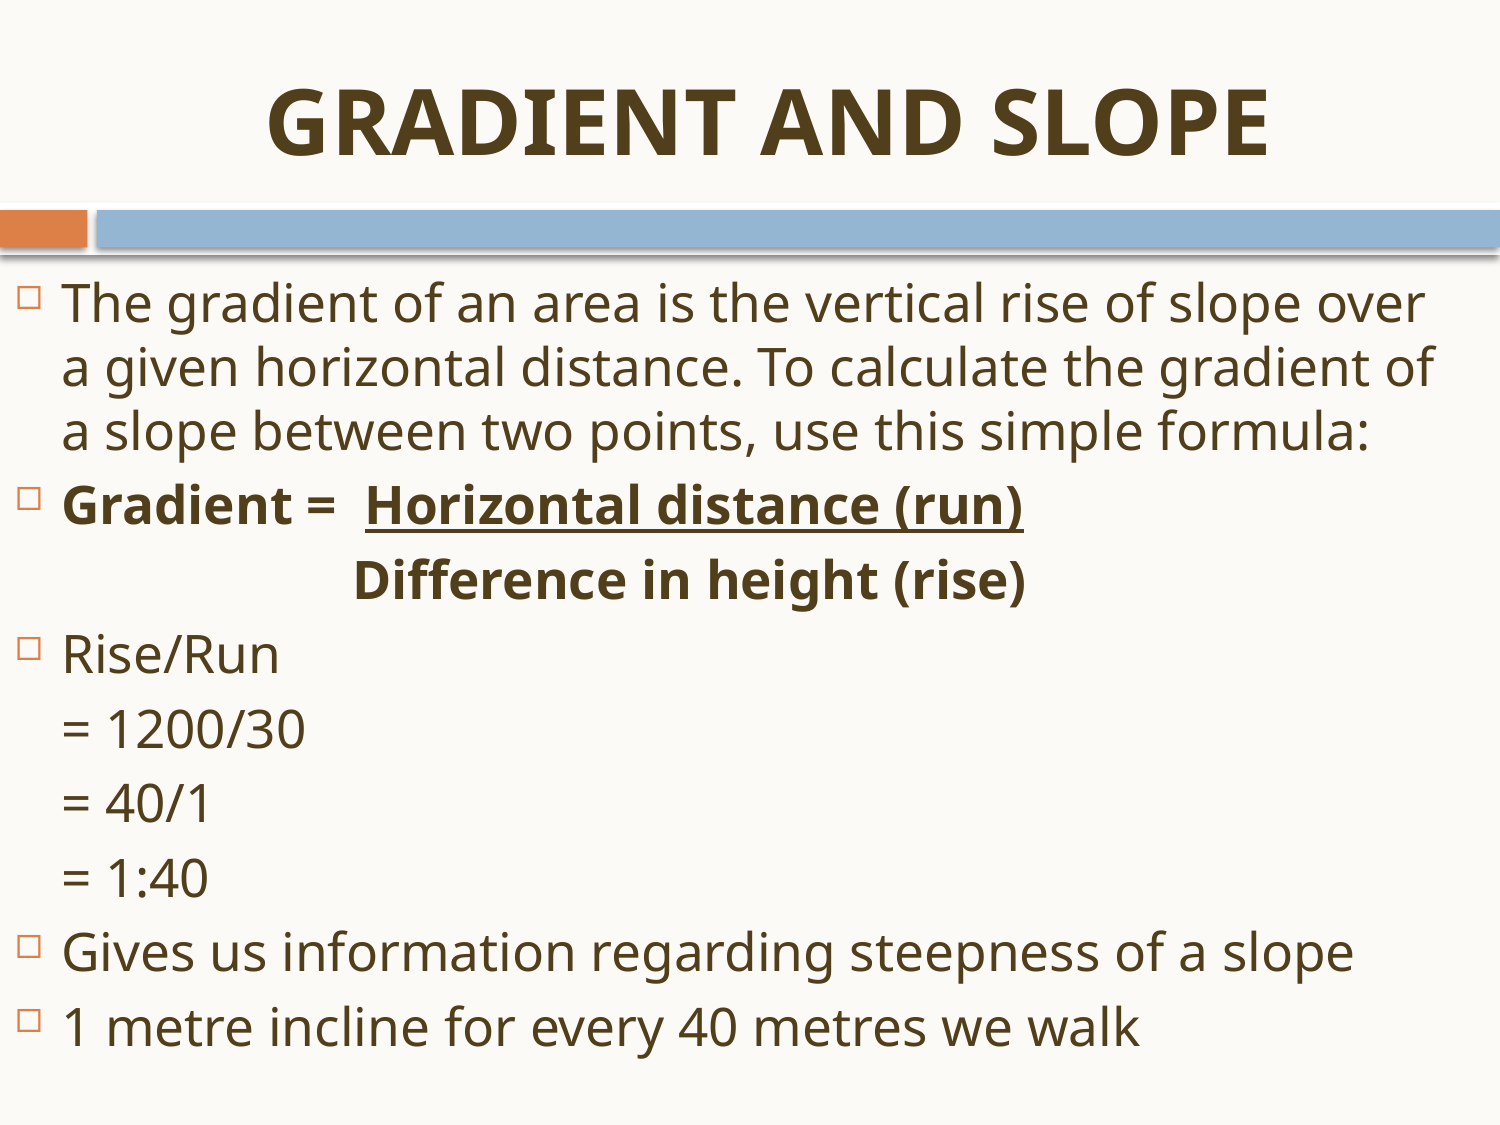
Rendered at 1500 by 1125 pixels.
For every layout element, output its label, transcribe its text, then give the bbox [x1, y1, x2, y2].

list The gradient of an area is the vertical rise of slope over a given horizontal distance. To calculate the gradient of a slope between two points, use this simple formula: Gradient = Horizontal distance (run) Difference in height (rise) Rise/Run = 1200/30 = 40/1 = 1:40 Gives us information regarding steepness of a slope 1 metre incline for every 40 metres we walk [0, 262, 1471, 1125]
title GRADIENT AND SLOPE [100, 37, 1438, 200]
